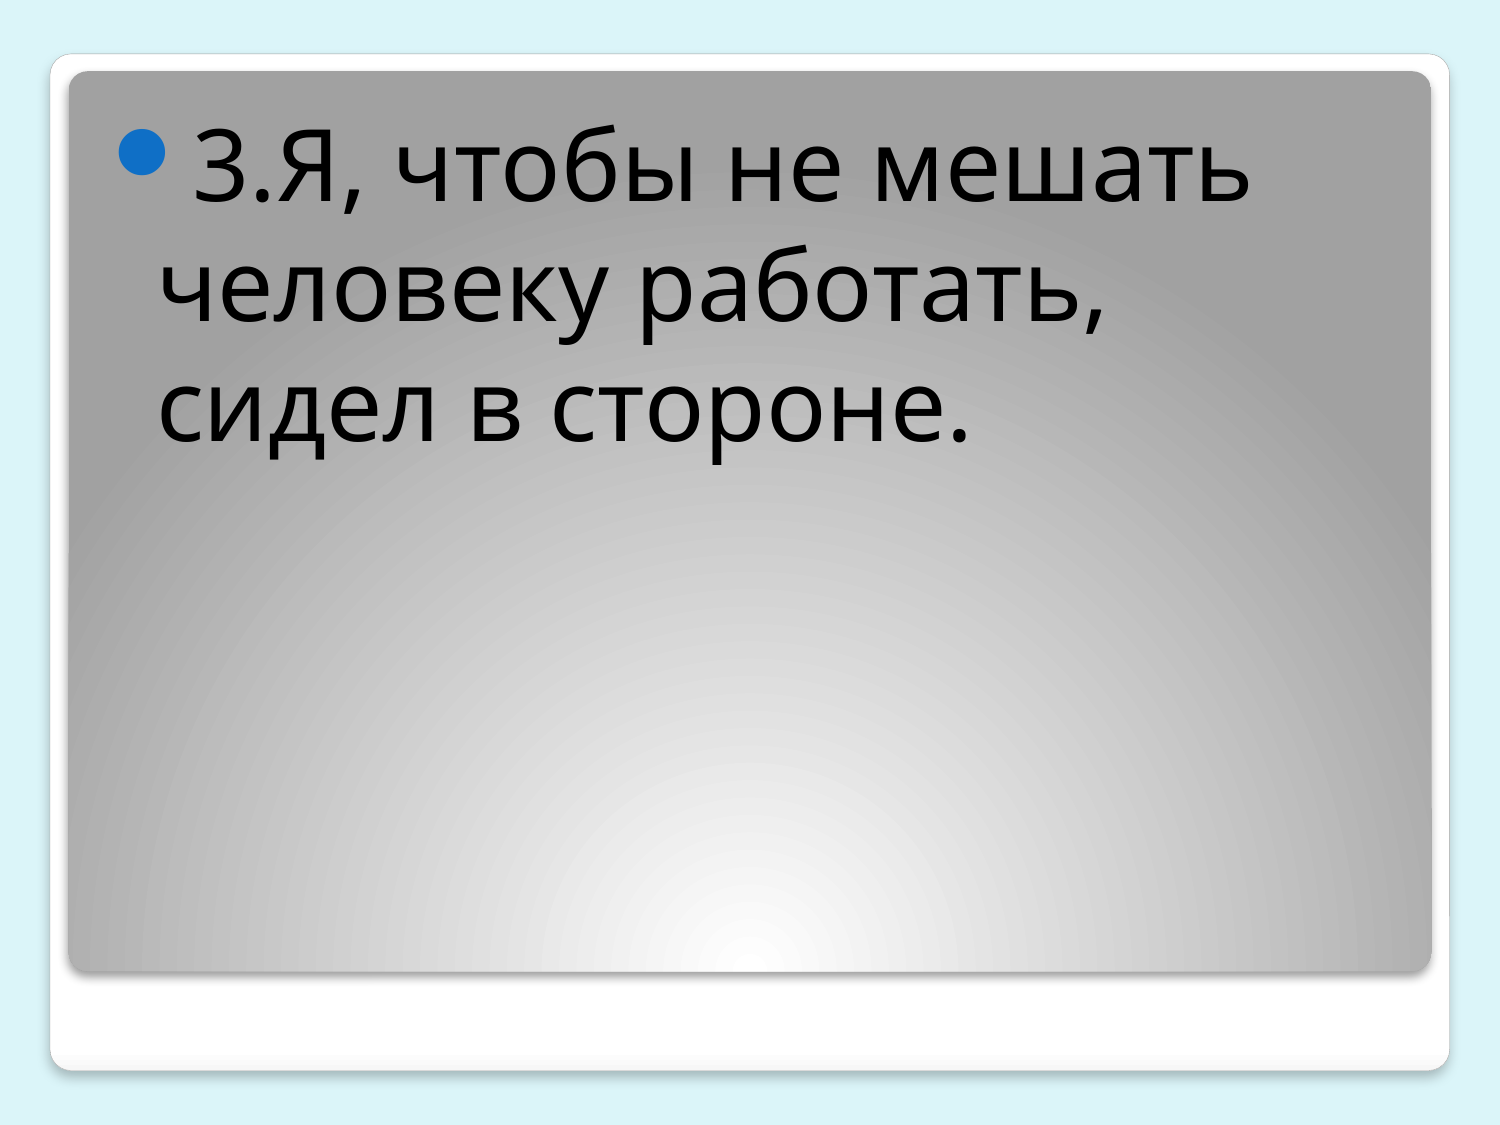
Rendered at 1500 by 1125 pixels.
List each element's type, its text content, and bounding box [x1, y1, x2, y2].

list 3.Я, чтобы не мешать человеку работать, сидел в стороне. [82, 86, 1426, 775]
